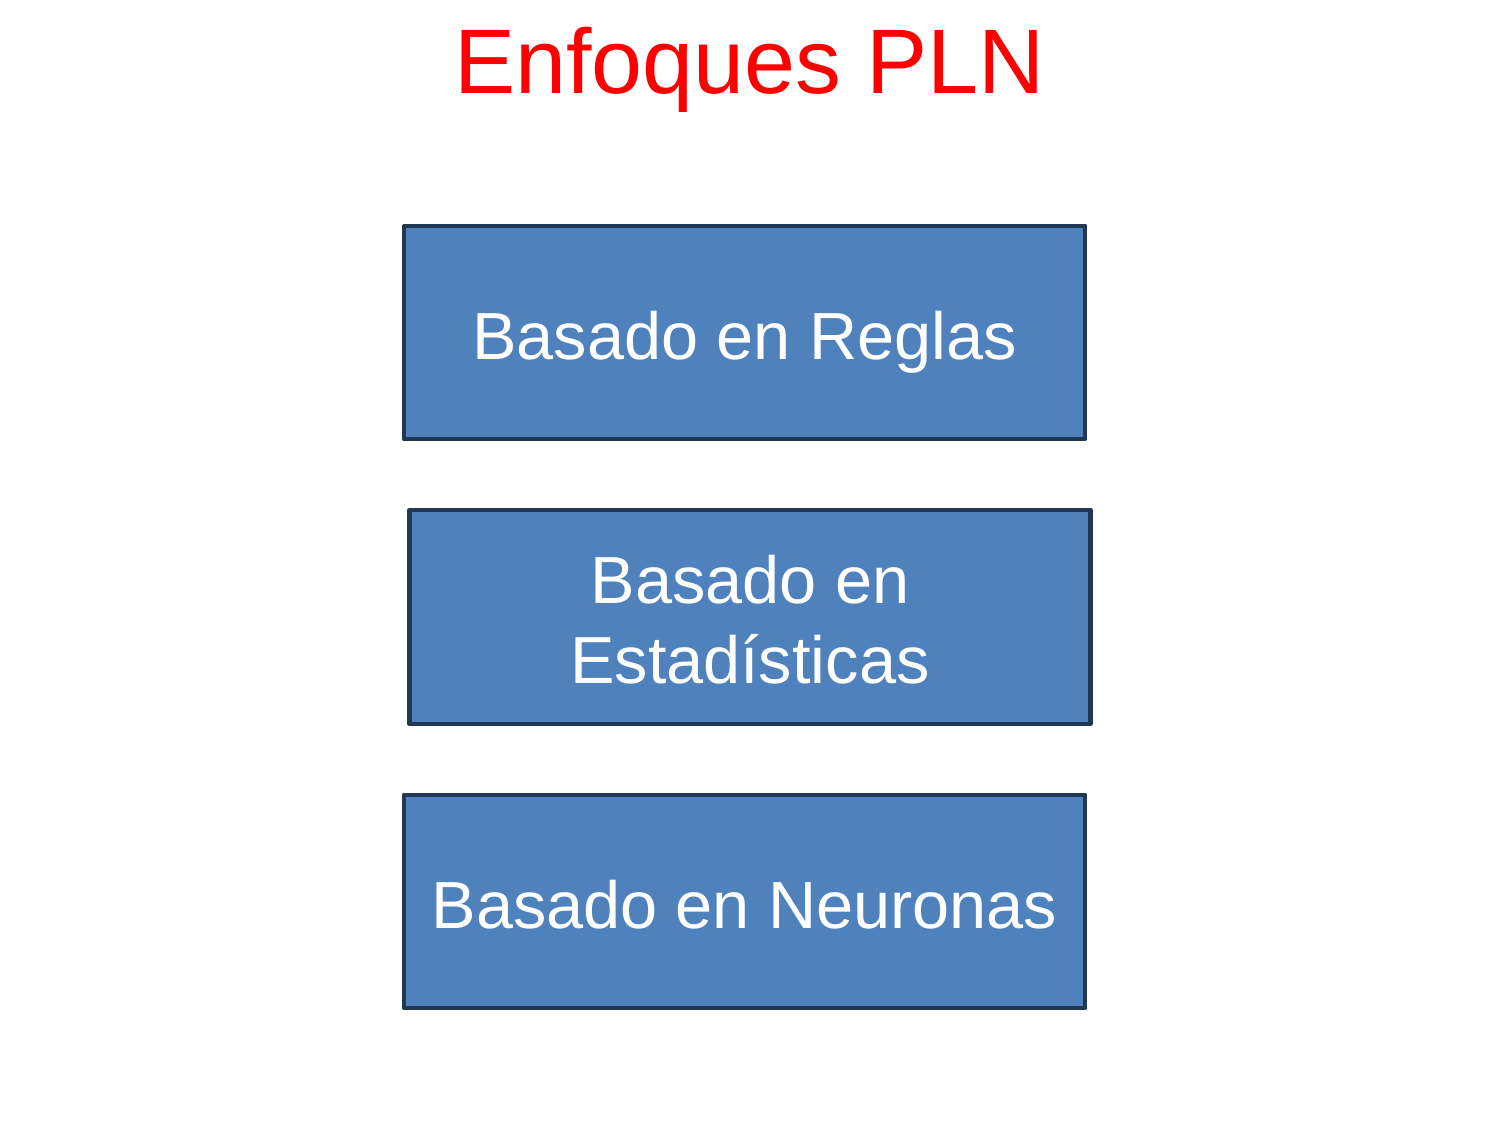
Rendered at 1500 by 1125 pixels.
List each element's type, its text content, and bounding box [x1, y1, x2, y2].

text_box Basado en Reglas [402, 224, 1087, 441]
text_box Basado en Estadísticas [407, 508, 1093, 726]
text_box Basado en Neuronas [402, 793, 1087, 1010]
title Enfoques PLN [0, 0, 1500, 129]
